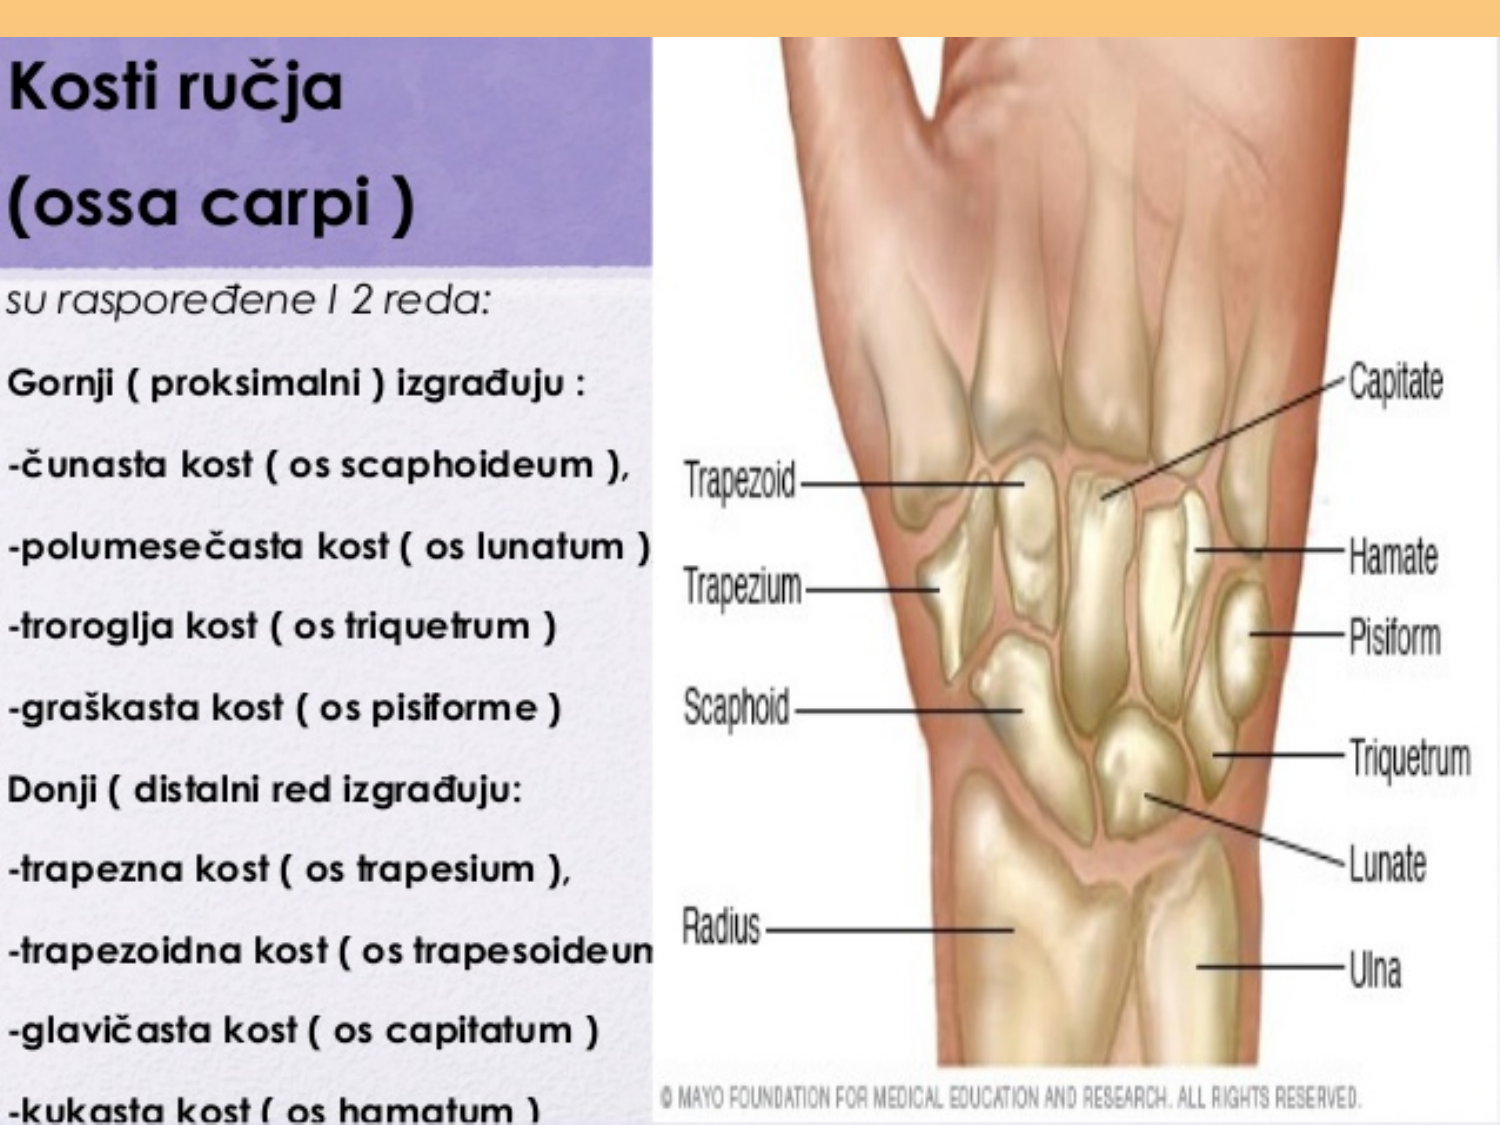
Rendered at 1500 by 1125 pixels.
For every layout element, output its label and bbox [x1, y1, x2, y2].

list [0, 37, 1500, 1125]
